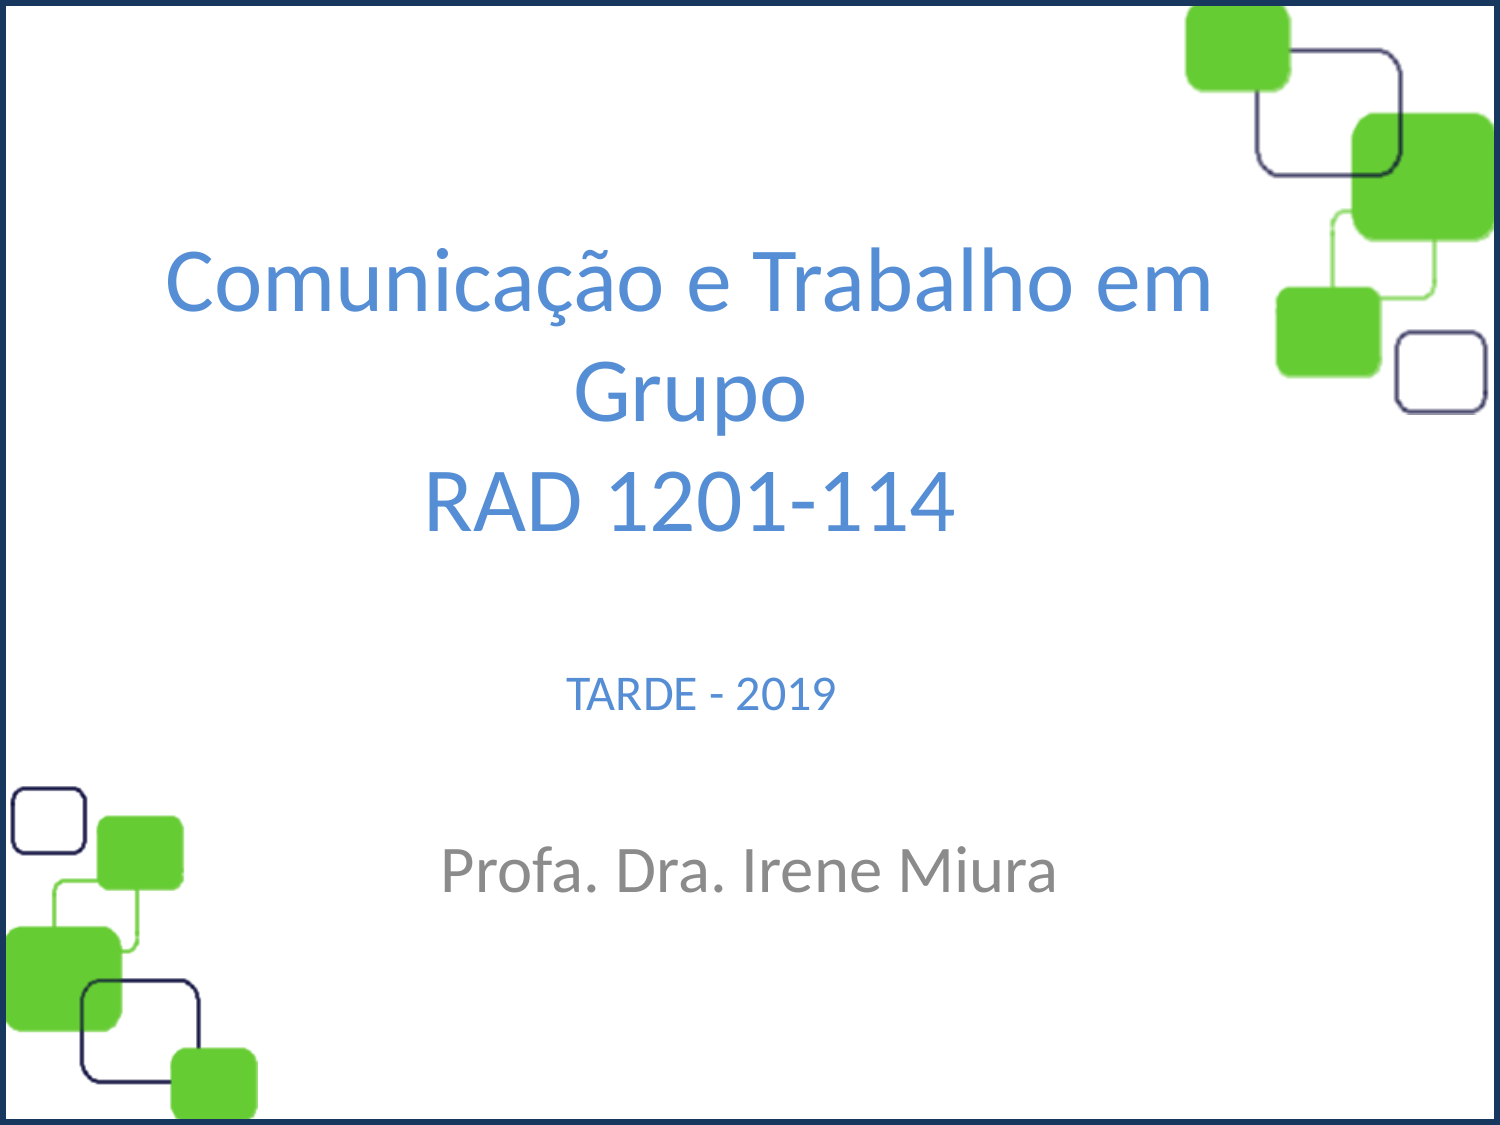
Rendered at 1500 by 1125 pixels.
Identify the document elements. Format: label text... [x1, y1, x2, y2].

title Comunicação e Trabalho em Grupo RAD 1201-114 TARDE - 2019 [53, 349, 1329, 591]
picture [0, 784, 258, 1123]
picture [1183, 0, 1500, 415]
text_box [0, 0, 1500, 1125]
subtitle Profa. Dra. Irene Miura [262, 818, 1275, 1106]
